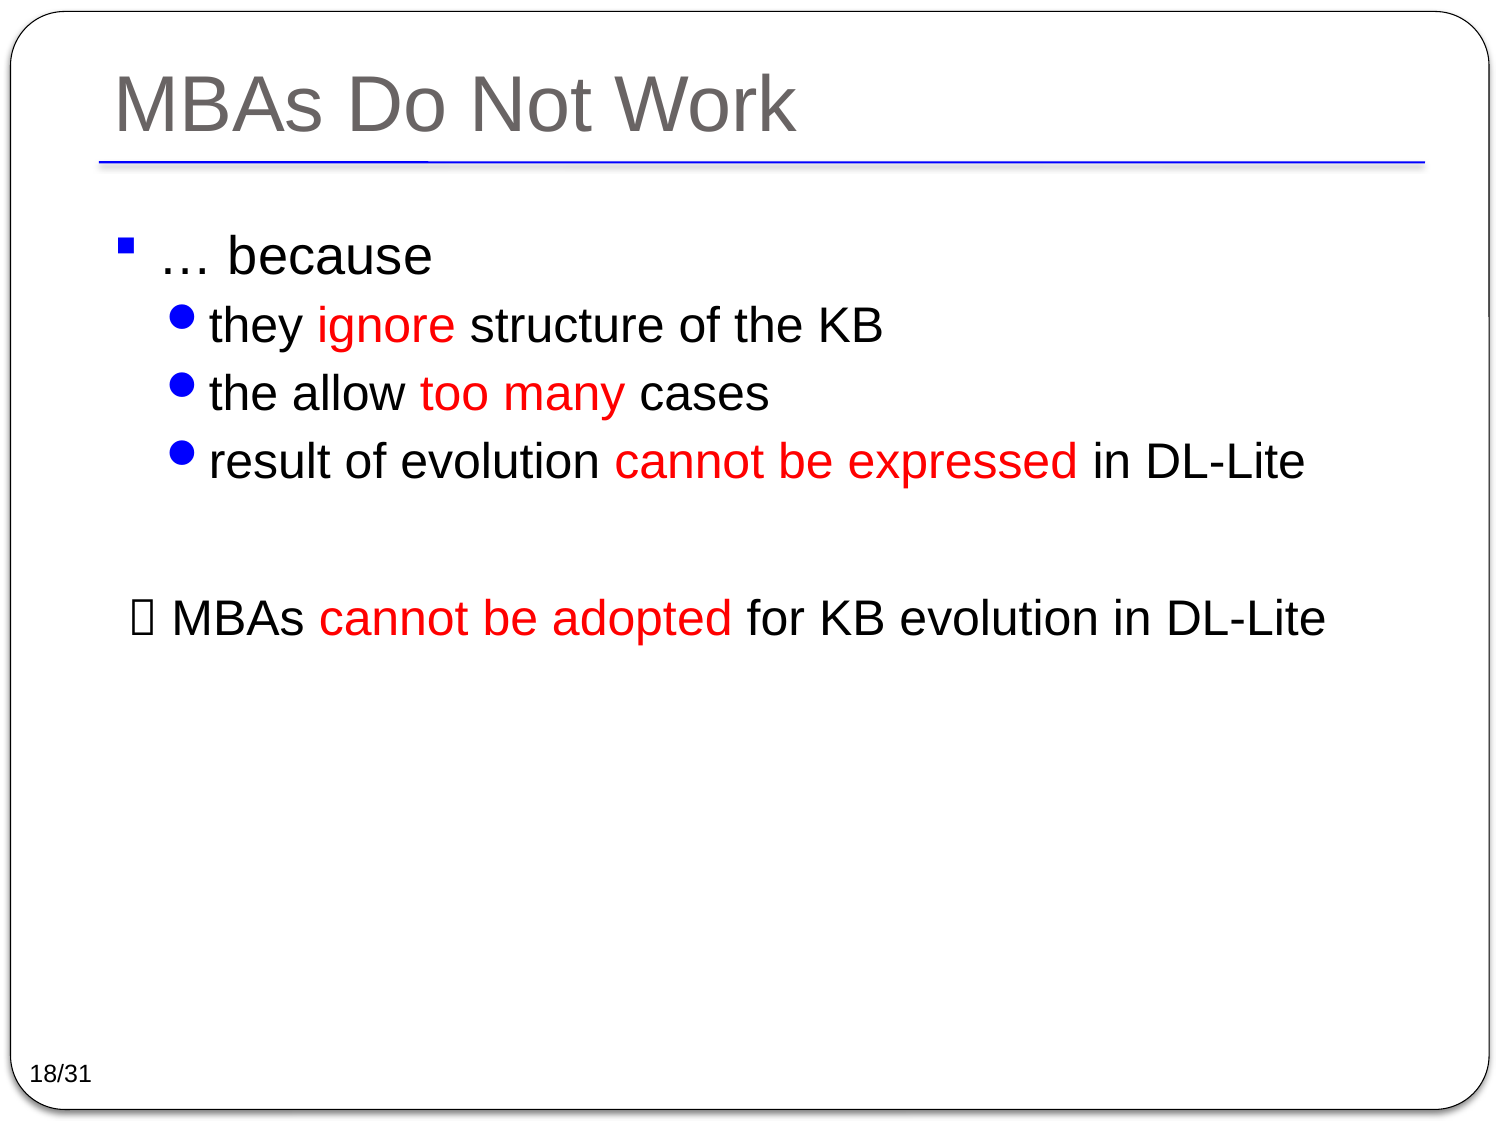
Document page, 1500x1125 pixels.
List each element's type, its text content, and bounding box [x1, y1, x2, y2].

title MBAs Do Not Work [98, 45, 1425, 163]
text_box 18/31 [7, 1050, 108, 1095]
list … because they ignore structure of the KB the allow too many cases result of evolution cannot be expressed in DL-Lite  MBAs cannot be adopted for KB evolution in DL-Lite [98, 212, 1463, 900]
